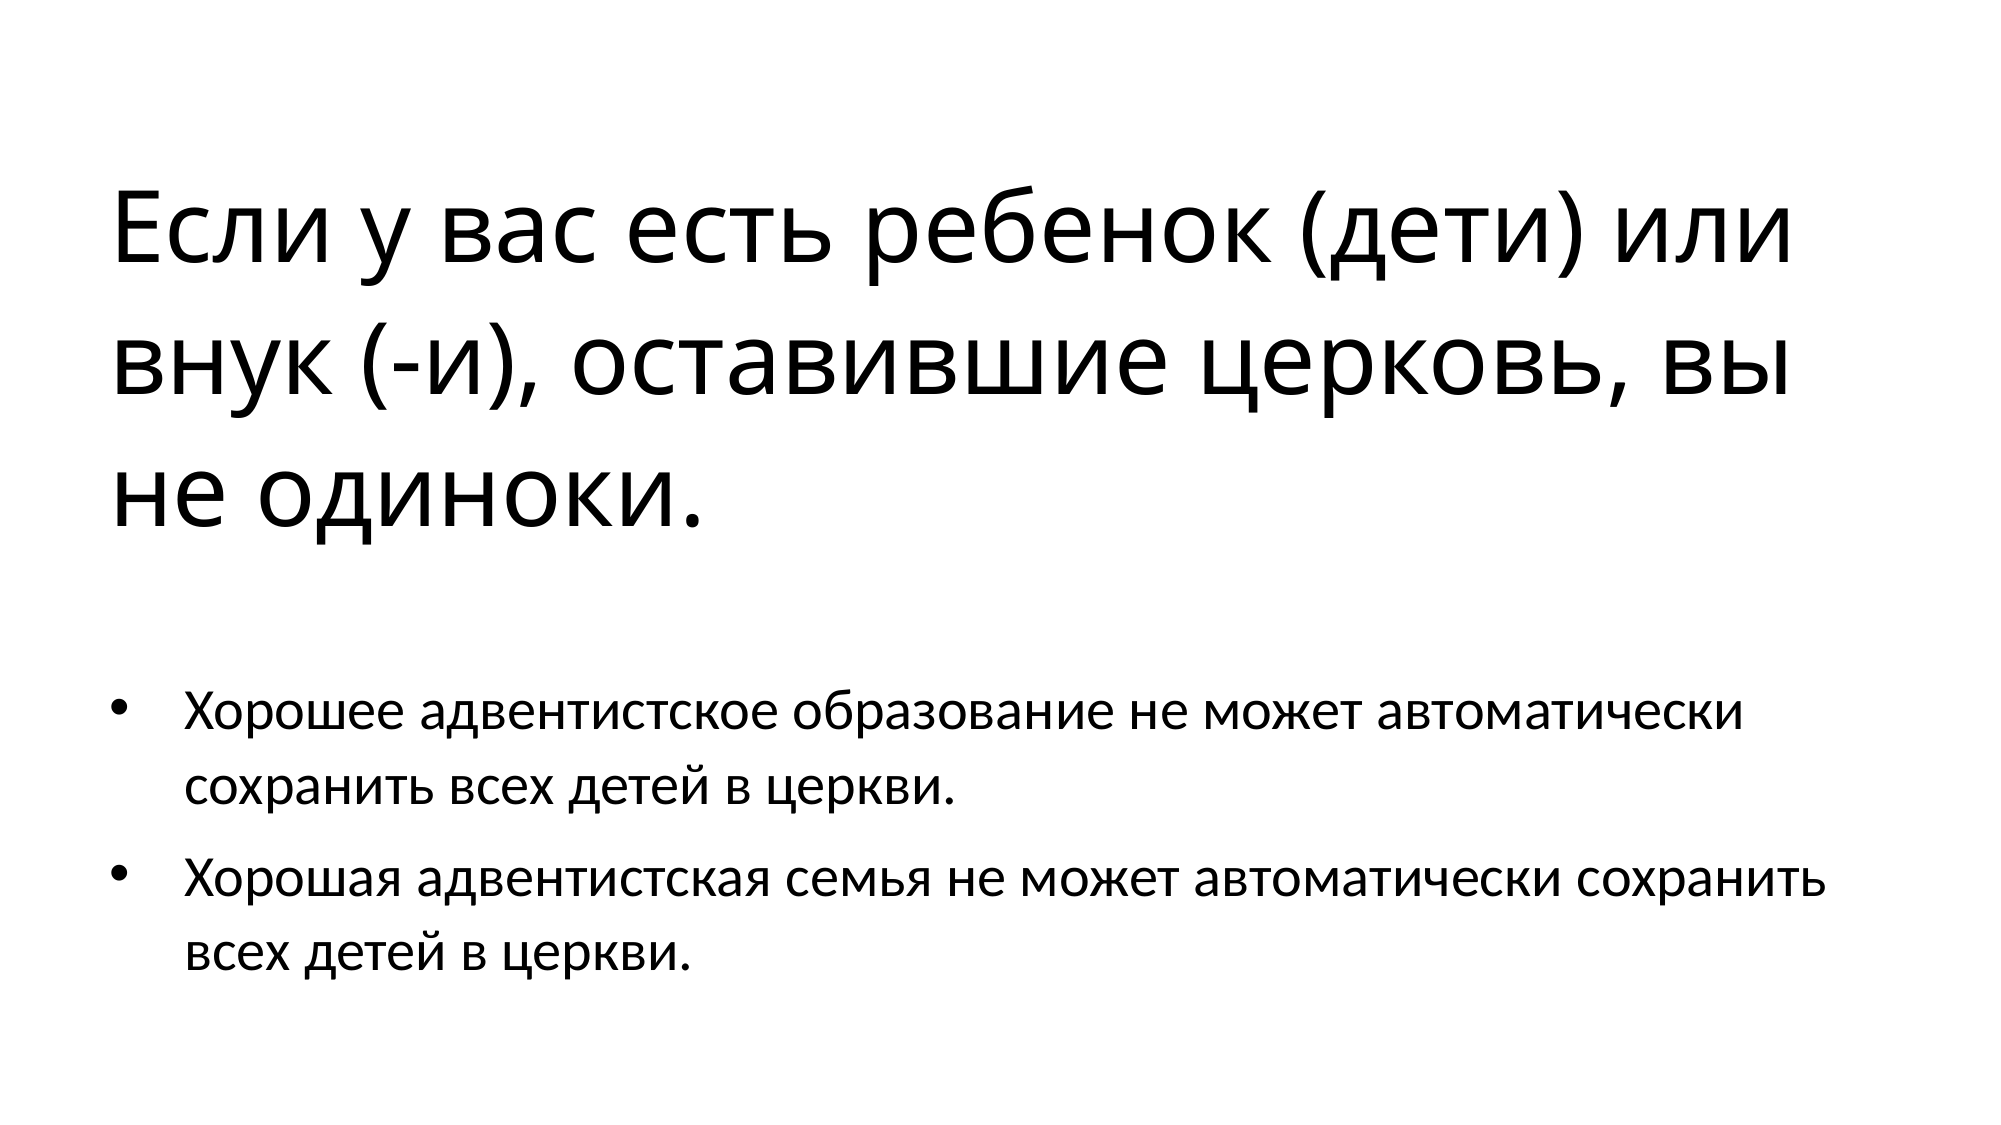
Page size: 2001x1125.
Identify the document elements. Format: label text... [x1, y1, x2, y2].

text_box Если у вас есть ребенок (дети) или внук (-и), оставившие церковь, вы не одиноки. Хорошее адвентистское образование не может автоматически сохранить всех детей в церкви. Хорошая адвентистская семья не может автоматически сохранить всех детей в церкви. [94, 143, 1893, 1052]
